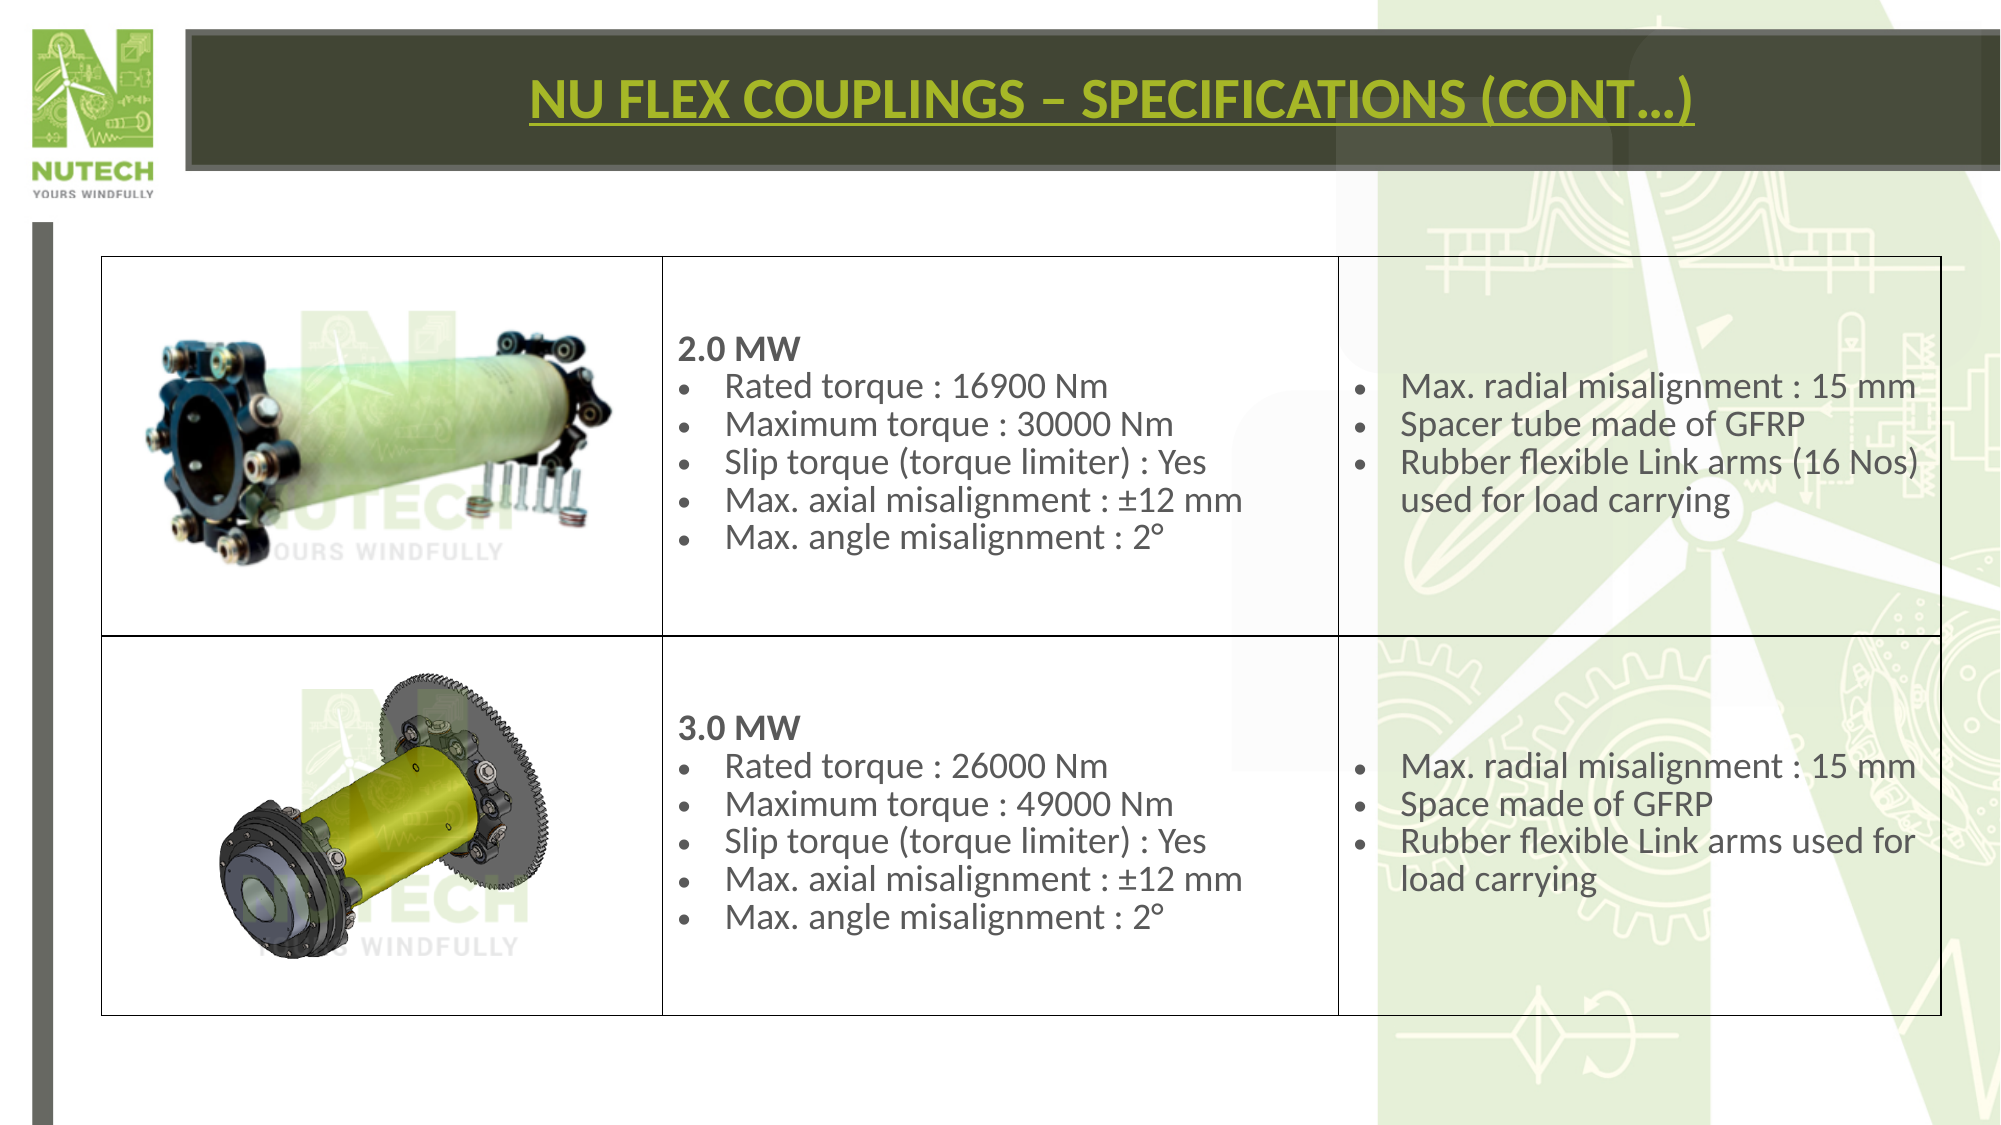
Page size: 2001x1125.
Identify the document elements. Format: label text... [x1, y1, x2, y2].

picture [0, 0, 2001, 1125]
table_header 2.0 MW Rated torque : 16900 Nm Maximum torque : 30000 Nm Slip torque (torque limiter) : Yes Max. axial misalignment : ±12 mm Max. angle misalignment : 2° [663, 257, 1338, 635]
table_cell 3.0 MW Rated torque : 26000 Nm Maximum torque : 49000 Nm Slip torque (torque limiter) : Yes Max. axial misalignment : ±12 mm Max. angle misalignment : 2° [663, 637, 1338, 1015]
table_header Max. radial misalignment : 15 mm Spacer tube made of GFRP Rubber flexible Link arms (16 Nos) used for load carrying [1339, 257, 1940, 635]
table_cell [102, 637, 662, 1015]
table_header [102, 257, 662, 635]
table_cell Max. radial misalignment : 15 mm Space made of GFRP Rubber flexible Link arms used for load carrying [1339, 637, 1940, 1015]
title NU FLEX COUPLINGS – SPECIFICATIONS (CONT…) [502, 33, 1722, 168]
